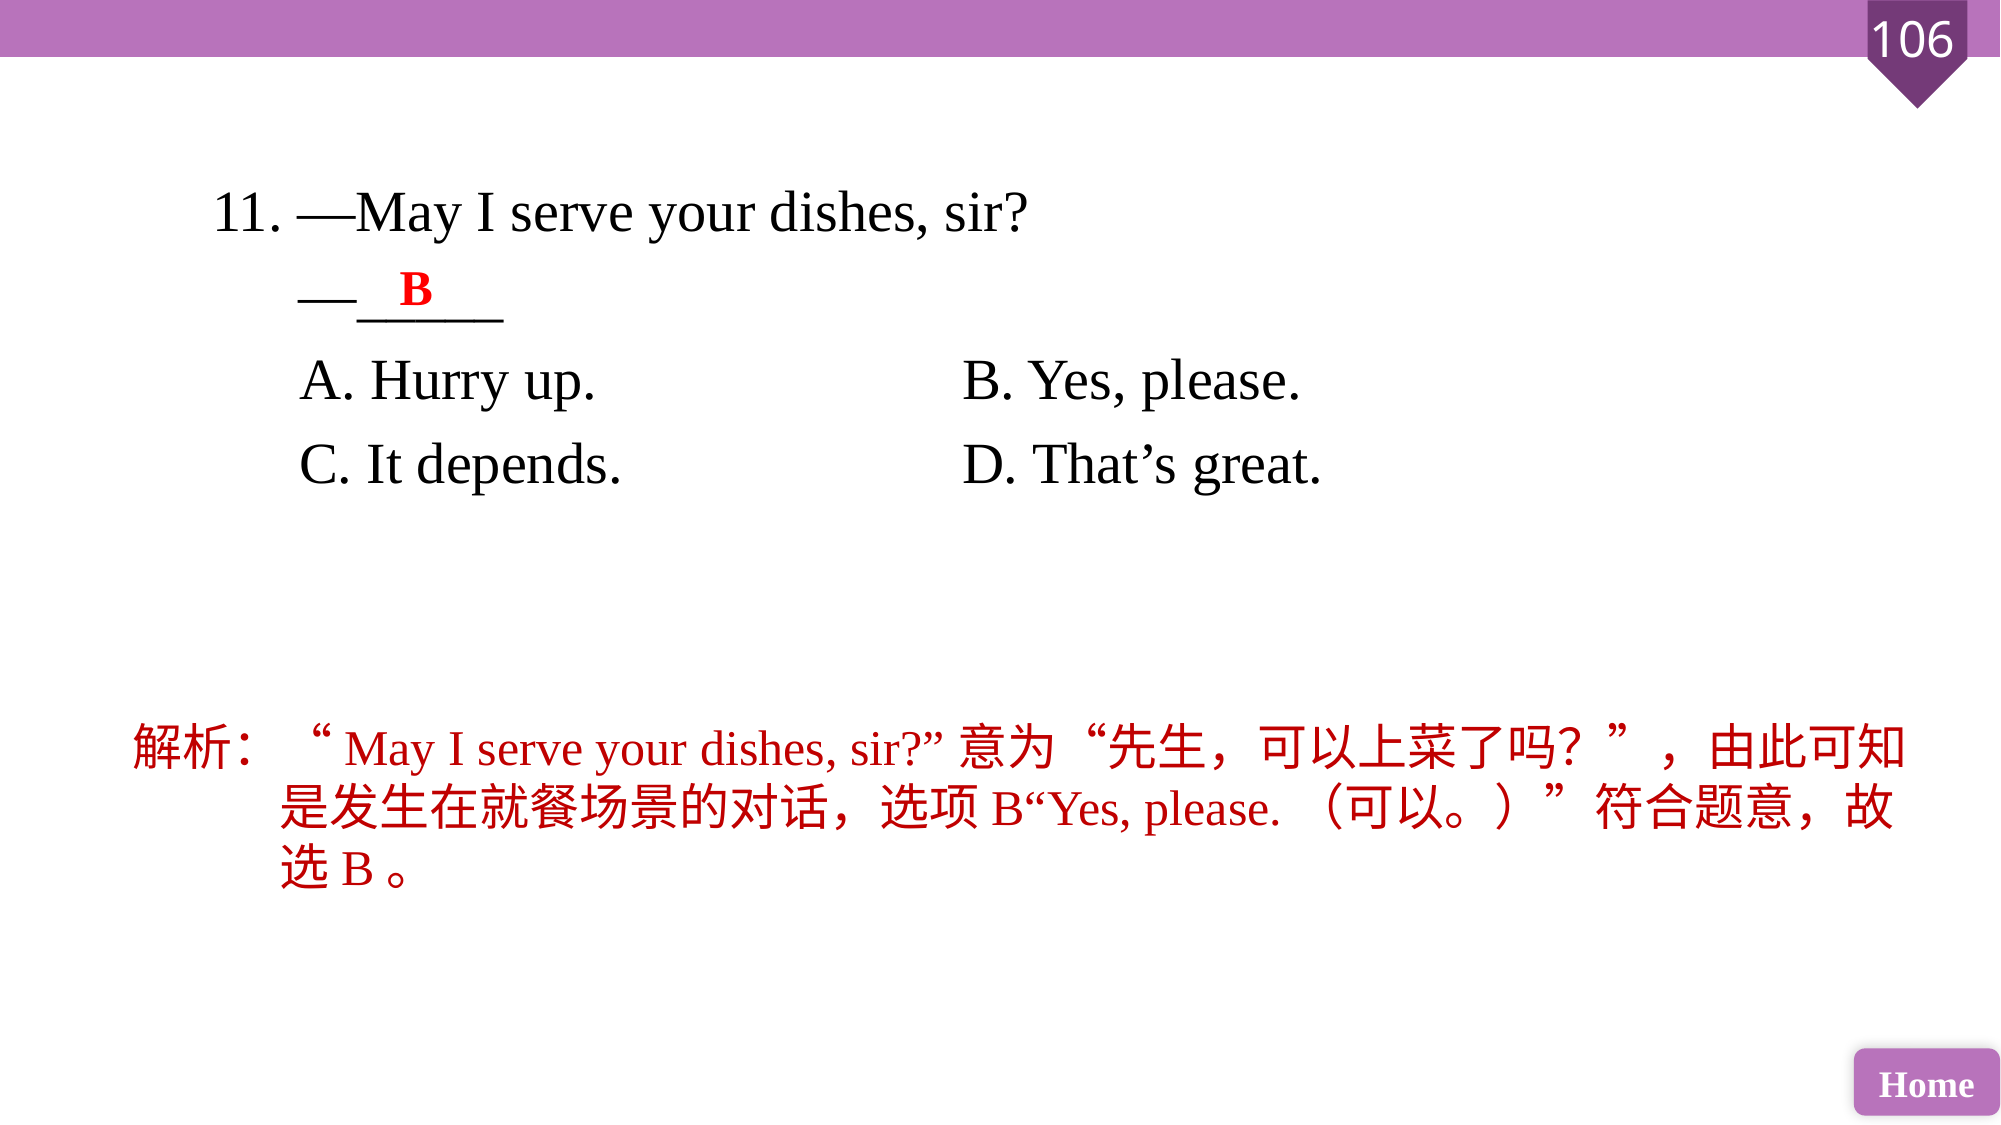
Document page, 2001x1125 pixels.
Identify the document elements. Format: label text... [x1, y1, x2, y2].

text_box 解析：“May I serve your dishes, sir?”意为“先生，可以上菜了吗？”，由此可知是发生在就餐场景的对话，选项B“Yes, please.（可以。）”符合题意，故选B。 [117, 707, 1940, 903]
text_box B [384, 248, 459, 324]
text_box 11. —May I serve your dishes, sir? —_____ A. Hurry up. B. Yes, please. C. It depends. D. That’s great. [197, 151, 1952, 503]
